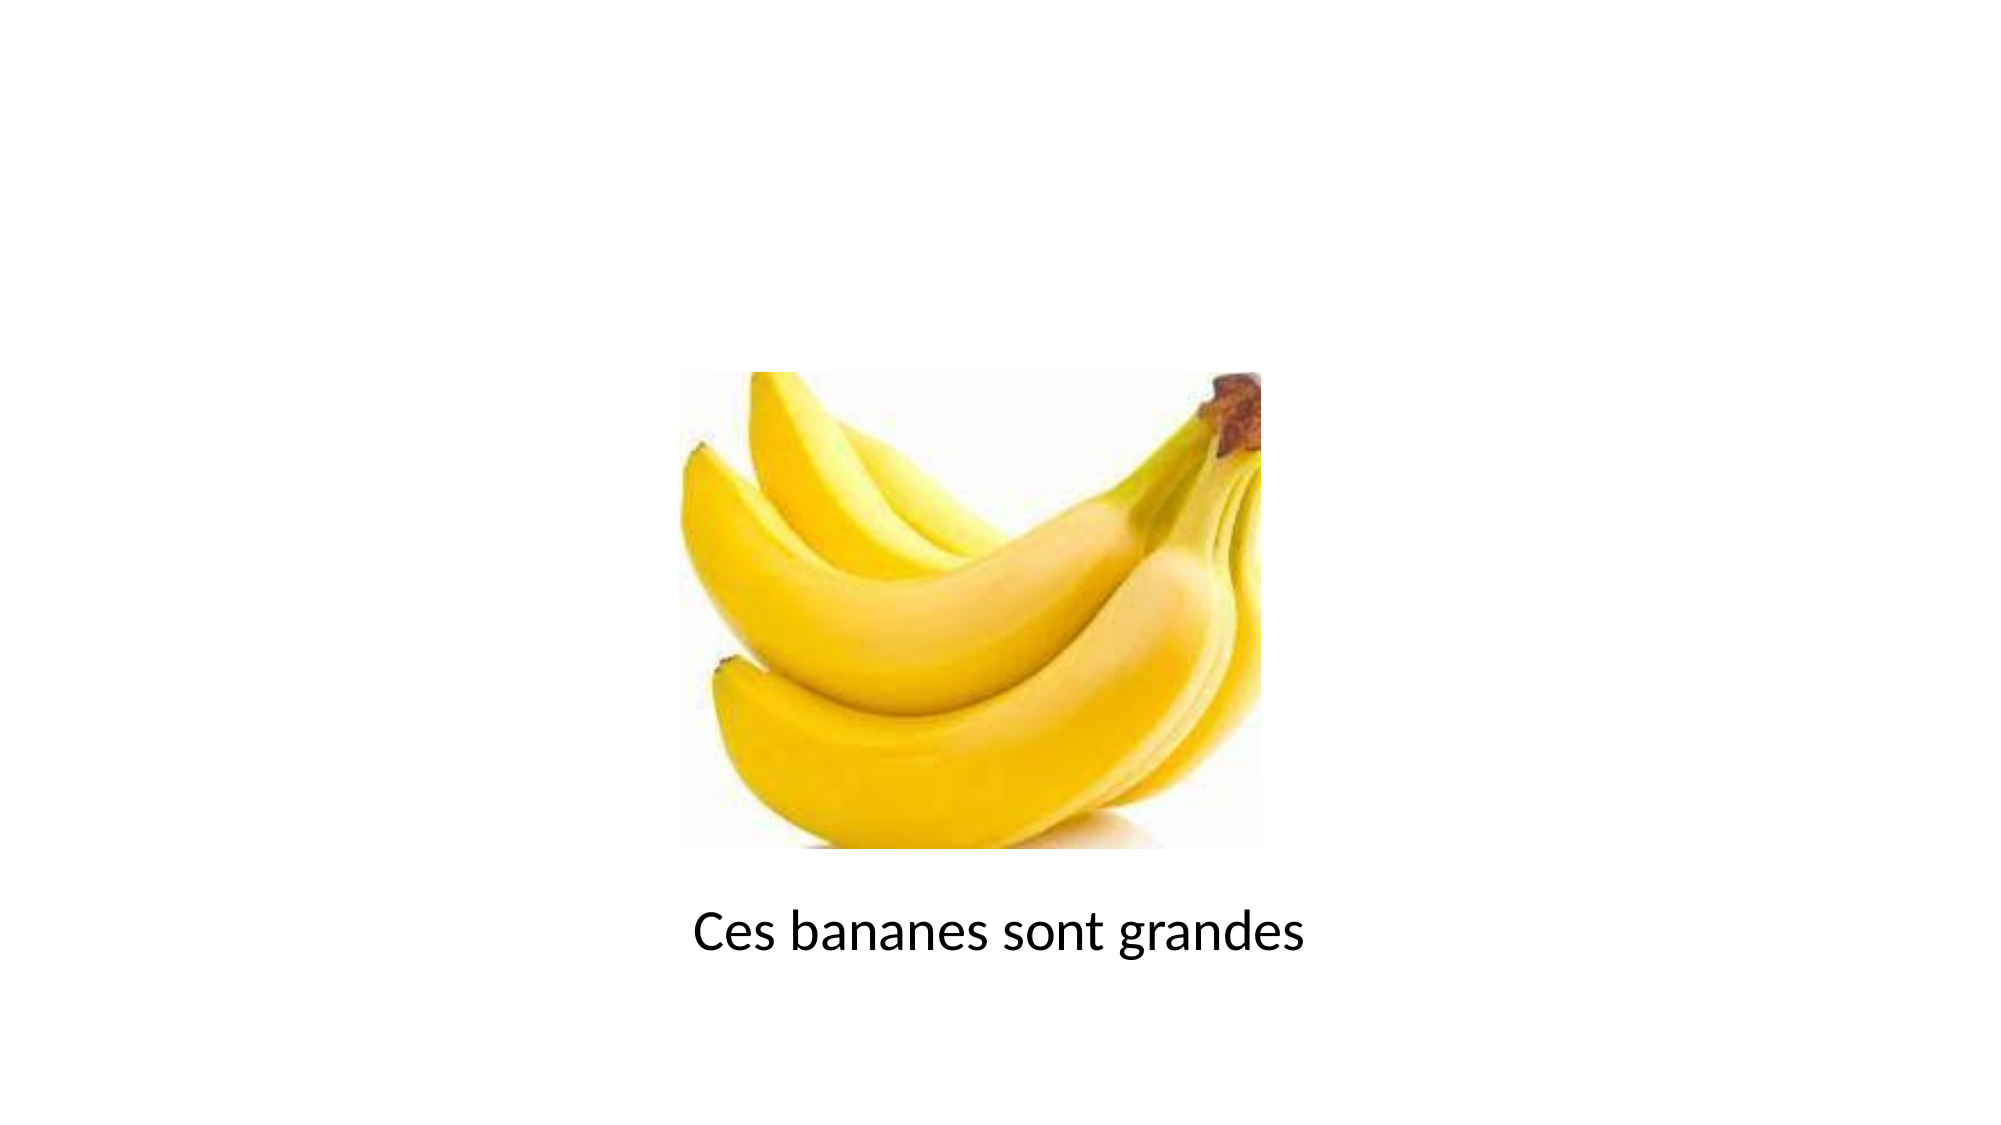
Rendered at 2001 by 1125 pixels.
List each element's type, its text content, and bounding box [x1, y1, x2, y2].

picture [679, 372, 1261, 849]
list Ces bananes sont grandes [137, 299, 1863, 1014]
